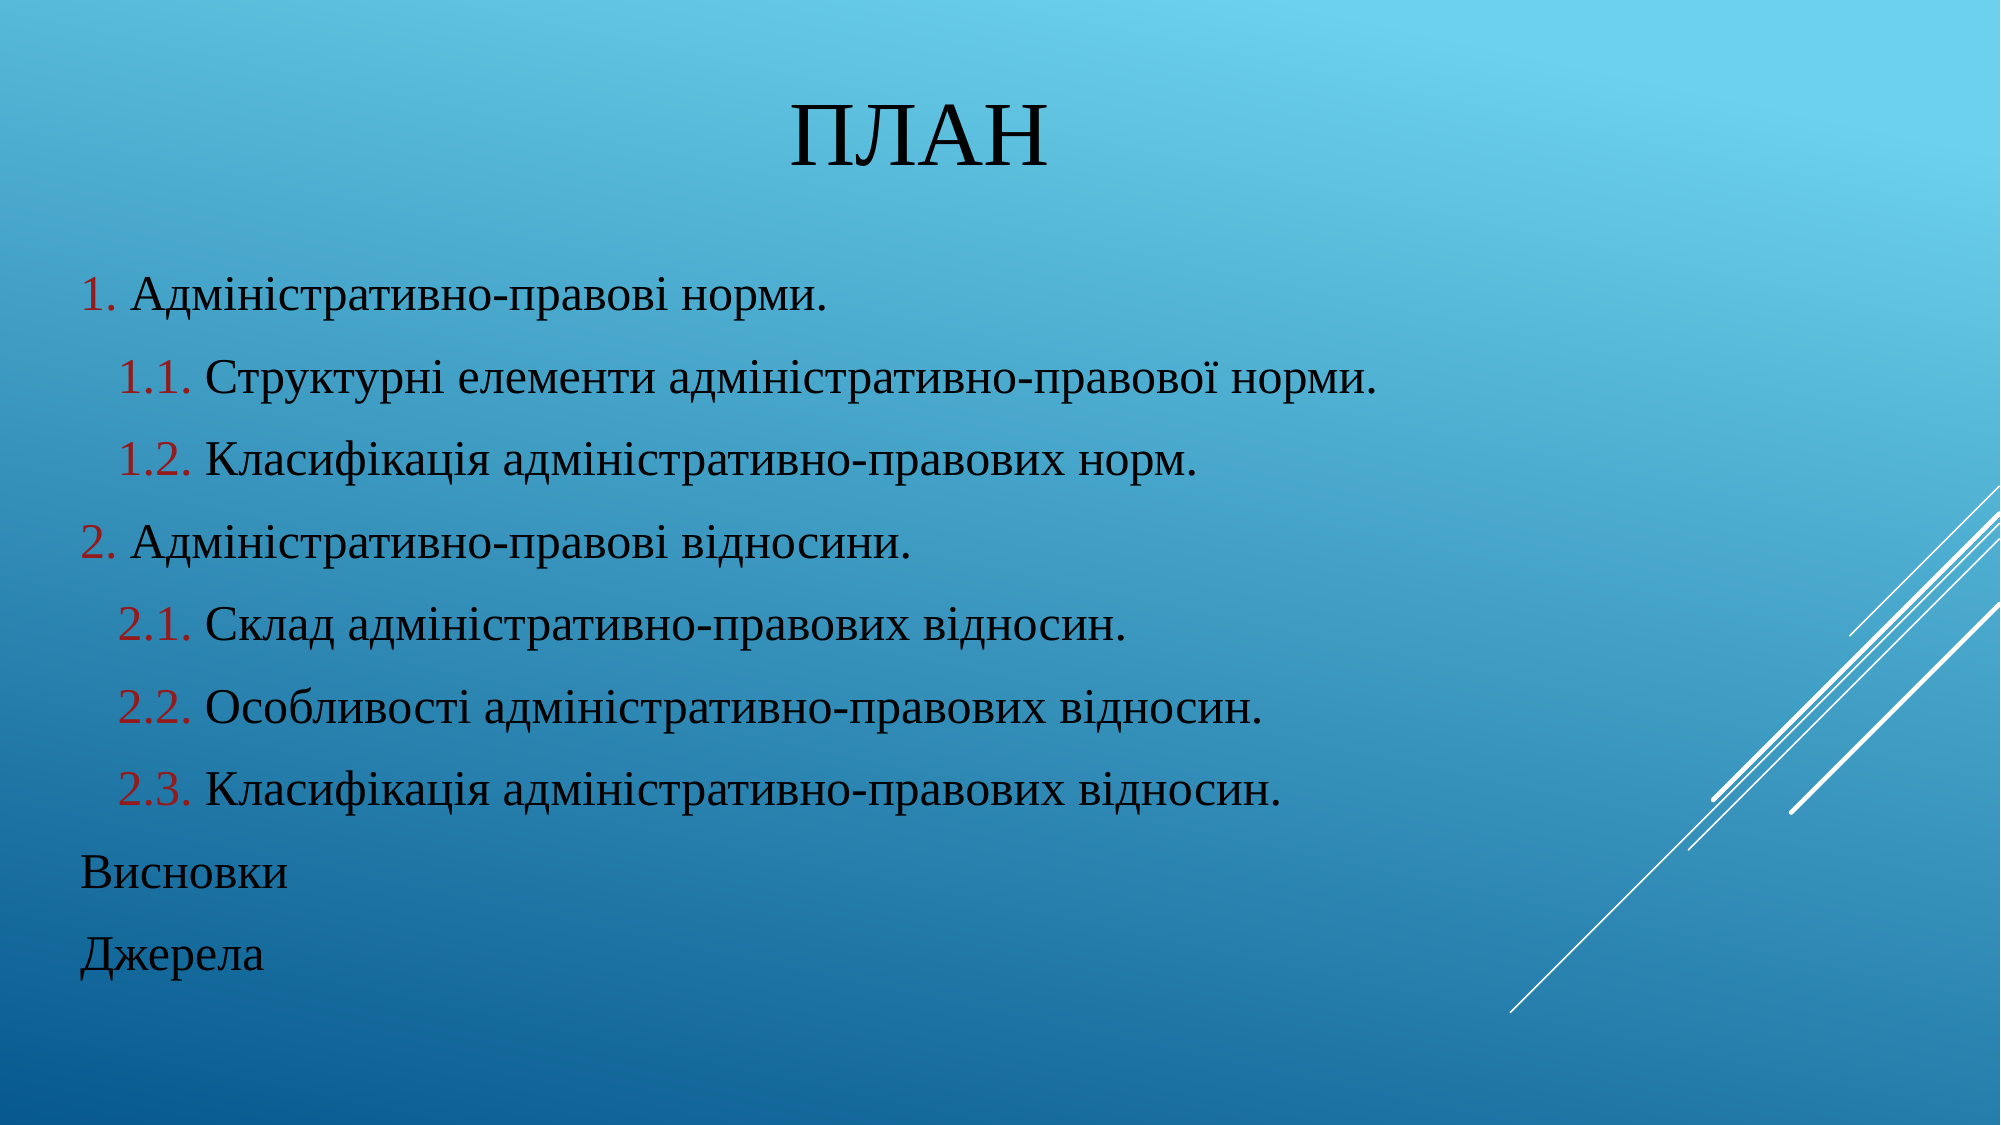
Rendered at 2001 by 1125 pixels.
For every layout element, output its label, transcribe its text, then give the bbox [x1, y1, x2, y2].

title План [672, 46, 1167, 212]
list 1. Адміністративно-правові норми. 1.1. Структурні елементи адміністративно-правової норми. 1.2. Класифікація адміністративно-правових норм. 2. Адміністративно-правові відносини. 2.1. Склад адміністративно-правових відносин. 2.2. Особливості адміністративно-правових відносин. 2.3. Класифікація адміністративно-правових відносин. Висновки Джерела [65, 224, 1881, 1098]
